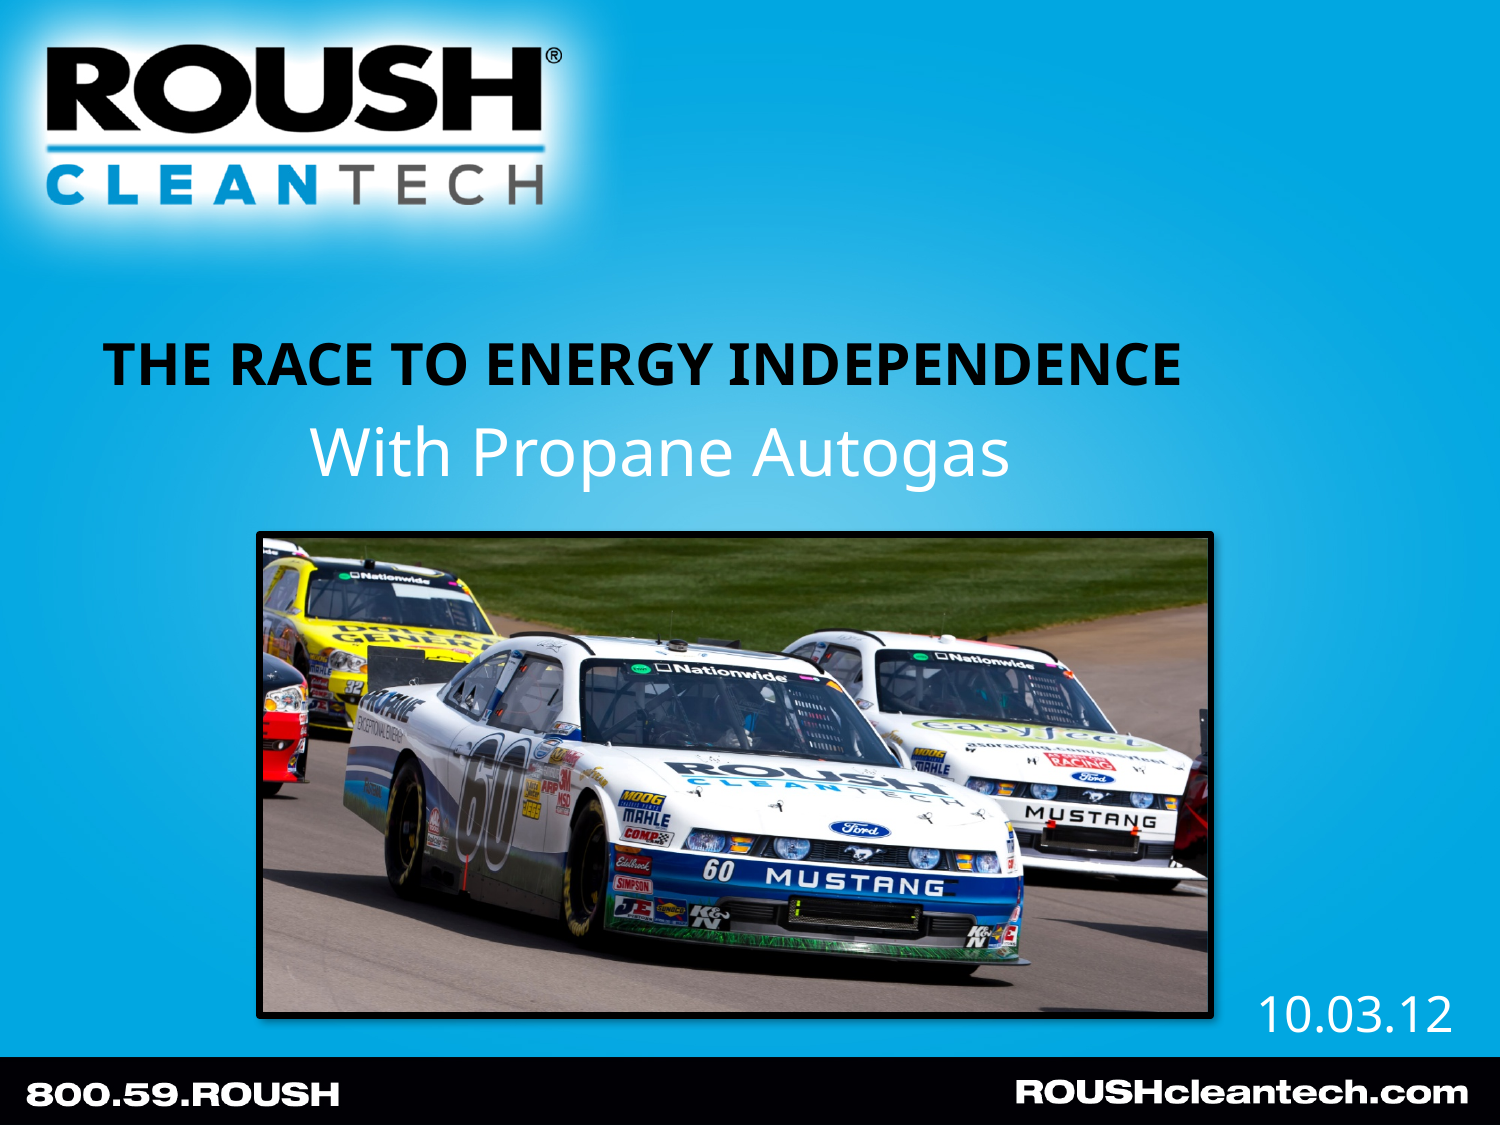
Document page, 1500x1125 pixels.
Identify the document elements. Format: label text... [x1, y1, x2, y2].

subtitle 10.03.12 [1149, 975, 1500, 1050]
picture [0, 1058, 1500, 1125]
text_box With Propane Autogas [87, 387, 1363, 513]
picture [0, 0, 1145, 264]
title The Race to Energy Independence [87, 262, 1363, 387]
picture [262, 537, 1208, 1013]
picture [138, 513, 1367, 813]
